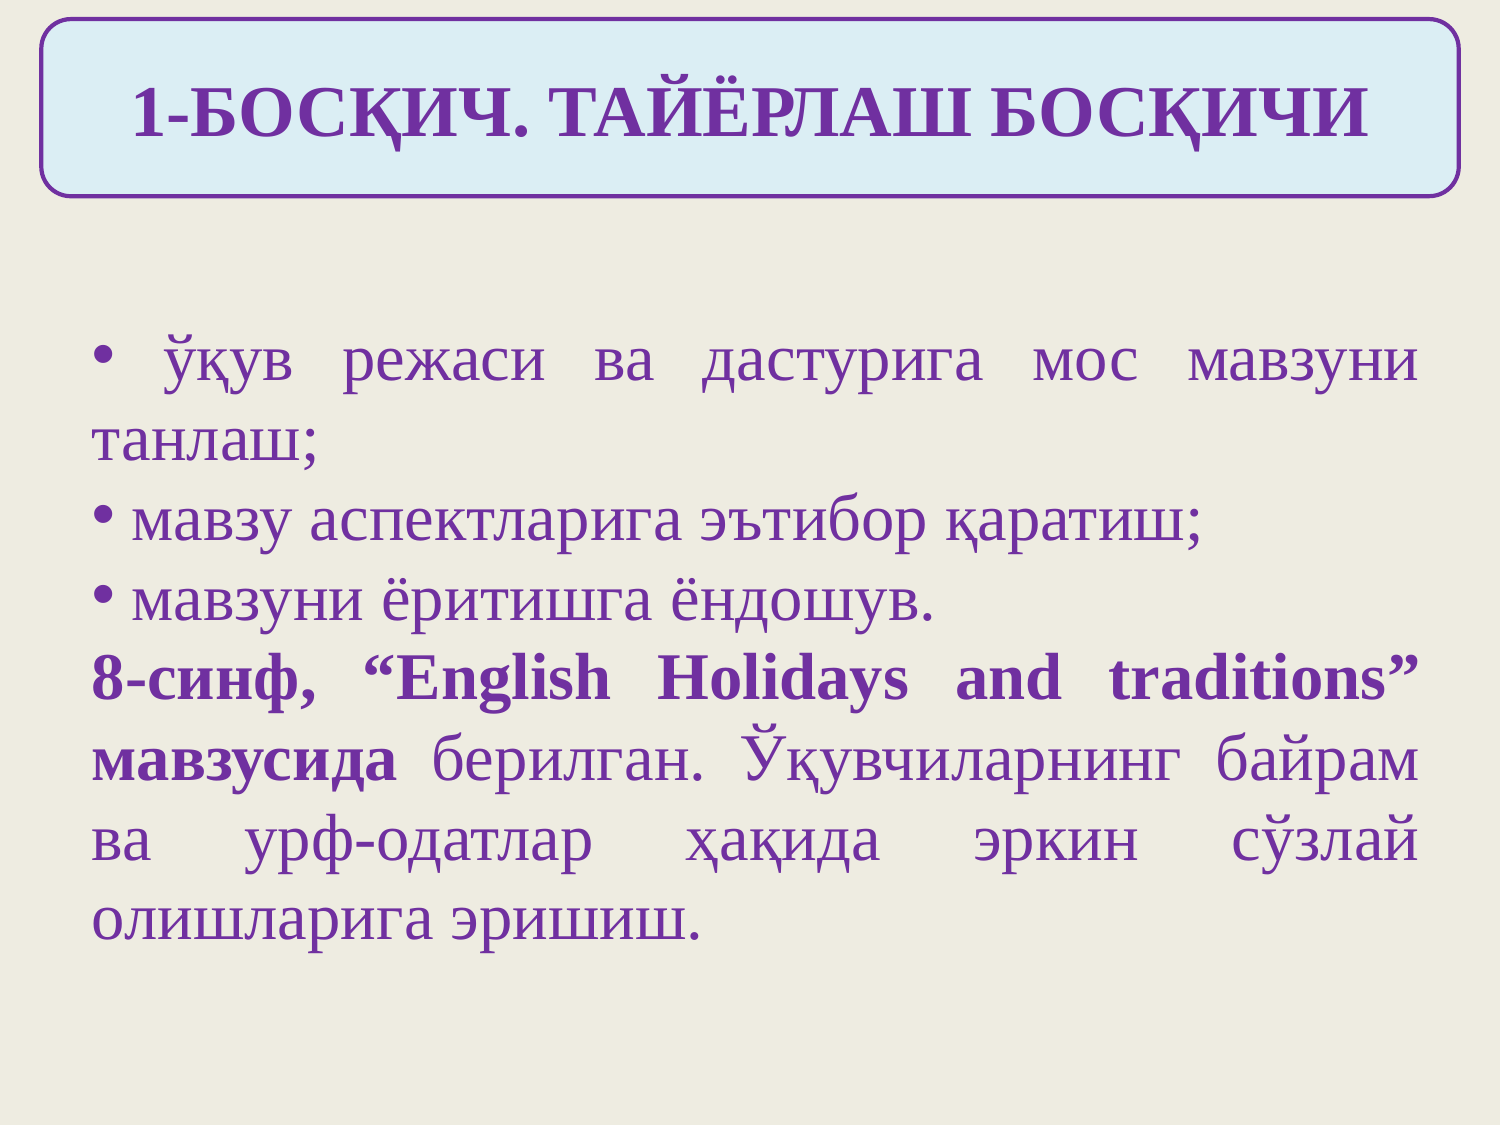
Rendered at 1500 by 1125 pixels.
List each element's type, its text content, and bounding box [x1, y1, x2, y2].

text_box ўқув режаси ва дастурига мос мавзуни танлаш; мавзу аспектларига эътибор қаратиш; мавзуни ёритишга ёндошув. 8-синф, “English Holidays and traditions” мавзусида берилган. Ўқувчиларнинг байрам ва урф-одатлар ҳақида эркин сўзлай олишларига эришиш. [76, 306, 1437, 961]
text_box 1-БОСҚИЧ. ТАЙЁРЛАШ БОСҚИЧИ [39, 16, 1461, 199]
